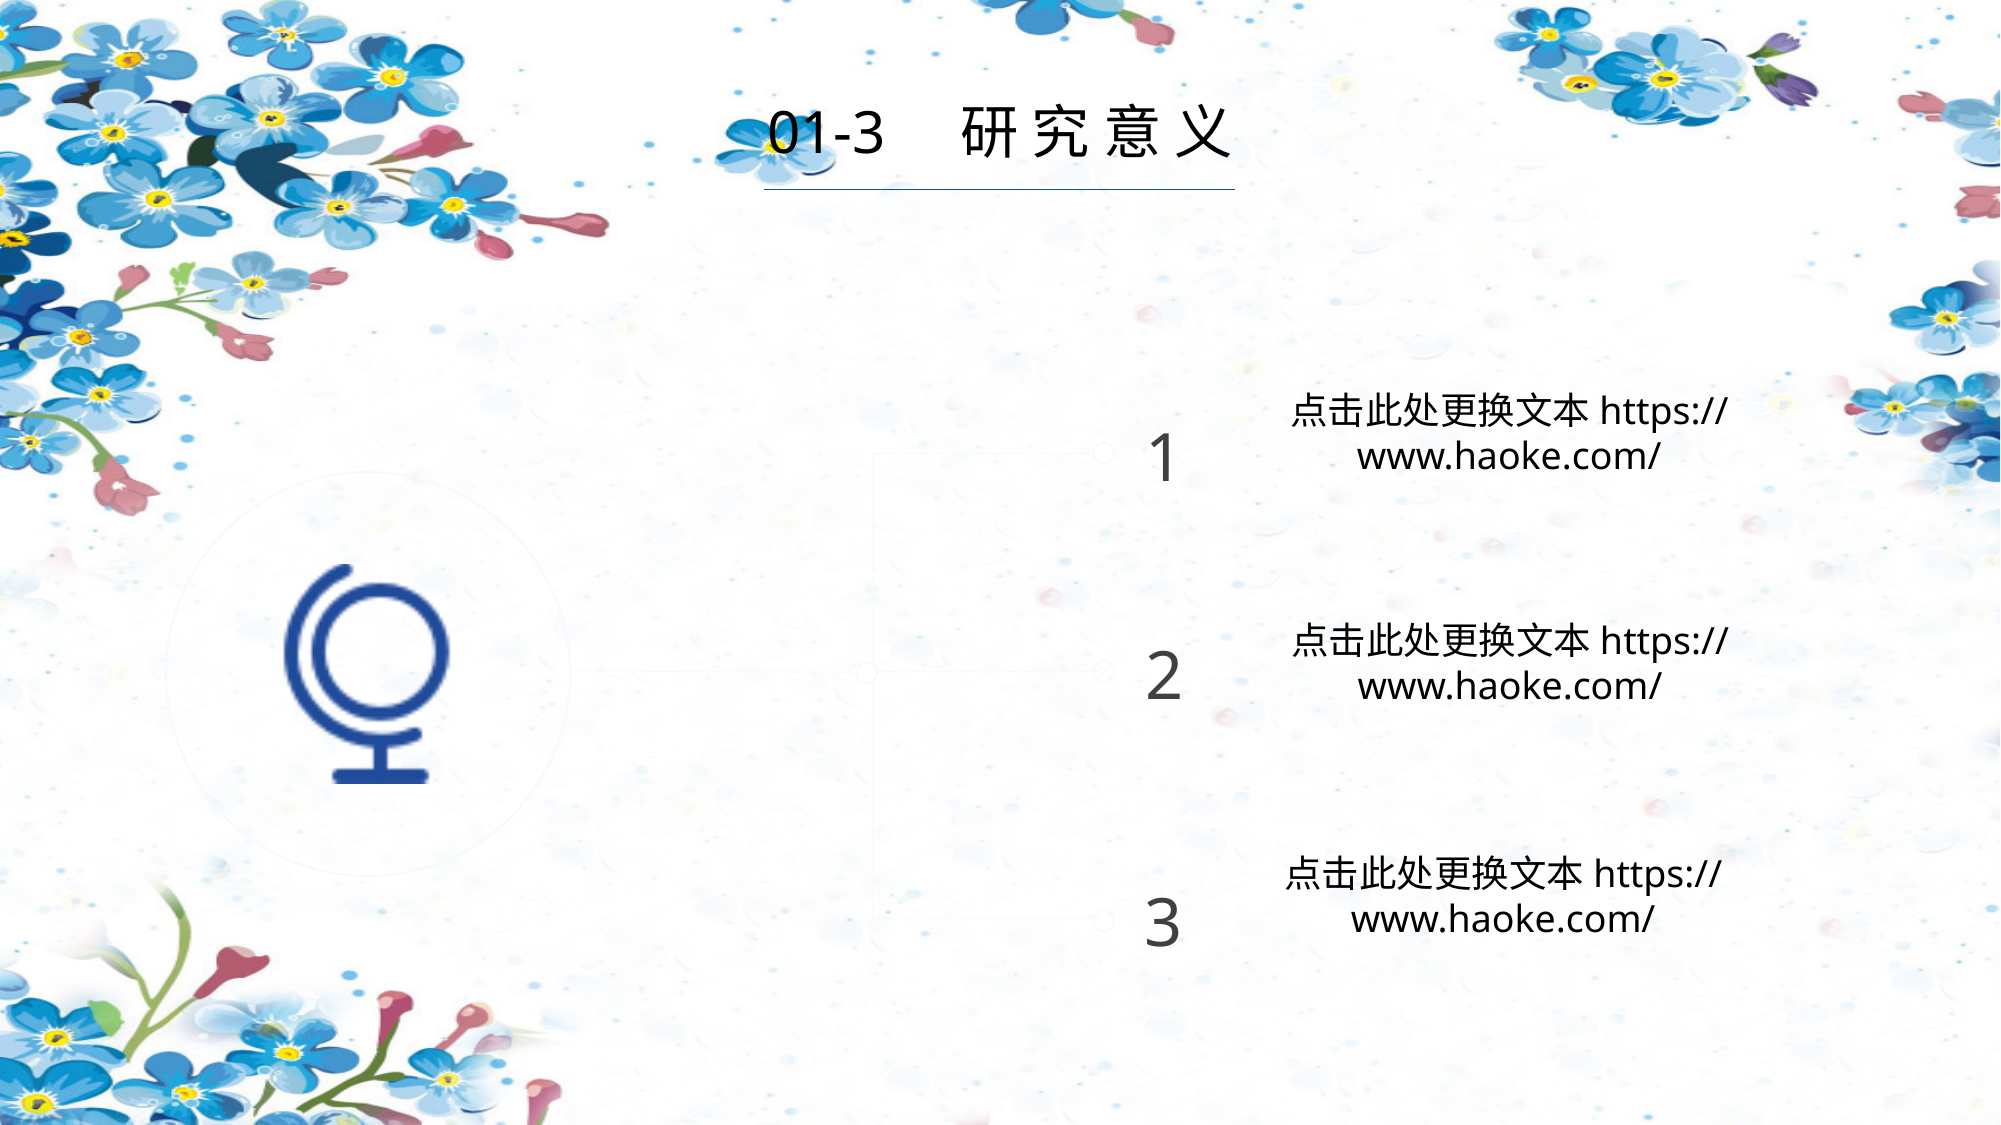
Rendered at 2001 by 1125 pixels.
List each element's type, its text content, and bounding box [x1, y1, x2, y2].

text_box 1 [1119, 407, 1210, 502]
text_box 2 [1119, 625, 1210, 721]
text_box 01-3 研 究 意 义 [702, 87, 1298, 173]
text_box 点击此处更换文本https://www.haoke.com/ [1233, 842, 1774, 948]
text_box 3 [1118, 872, 1209, 968]
picture [0, 0, 2001, 1125]
text_box 点击此处更换文本https://www.haoke.com/ [1240, 610, 1780, 715]
text_box 点击此处更换文本https://www.haoke.com/ [1239, 379, 1780, 485]
text_box [164, 470, 570, 878]
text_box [570, 442, 1115, 932]
